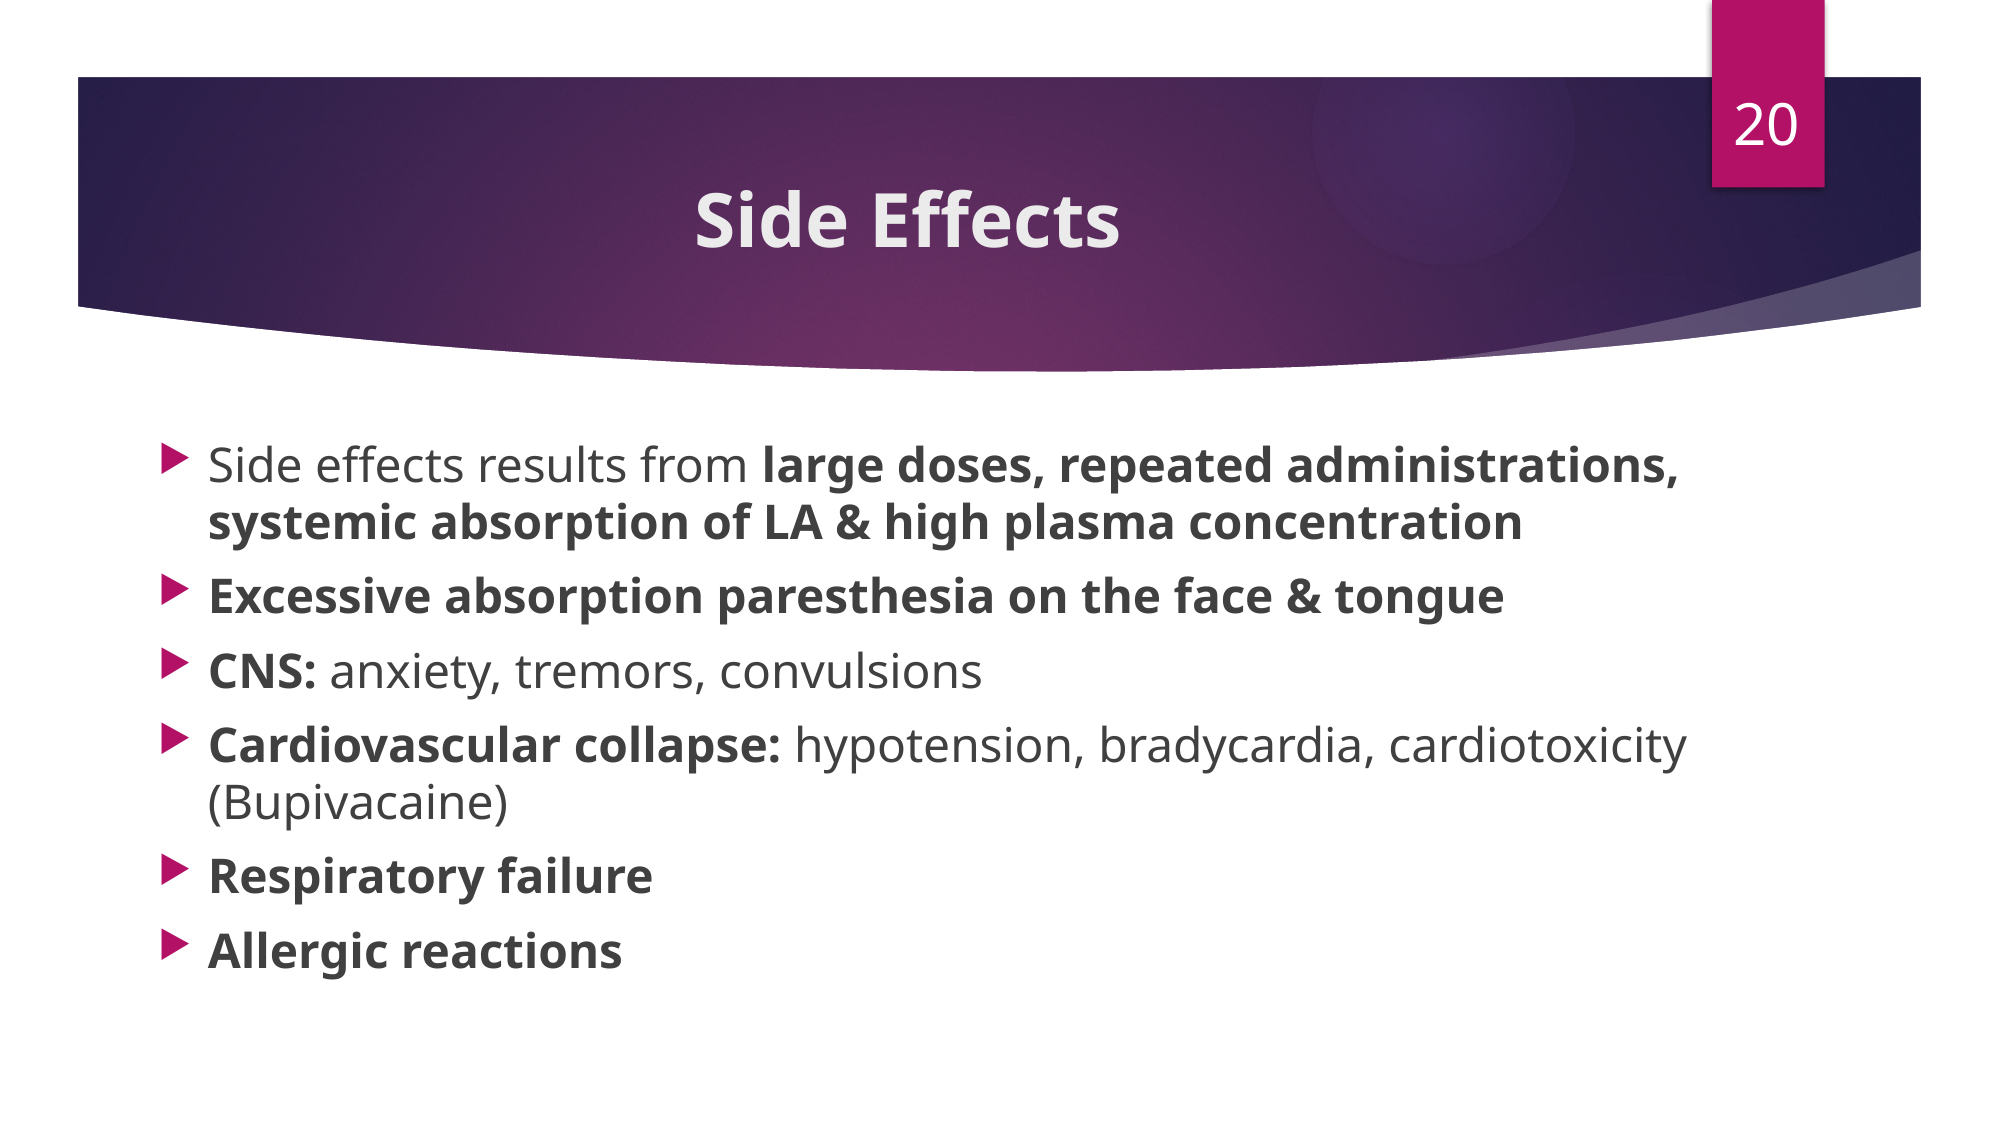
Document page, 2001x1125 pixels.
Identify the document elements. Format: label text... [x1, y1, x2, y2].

slide_number 20 [1698, 48, 1836, 175]
title Side Effects [189, 159, 1627, 276]
list Side effects results from large doses, repeated administrations, systemic absorption of LA & high plasma concentration Excessive absorption paresthesia on the face & tongue CNS: anxiety, tremors, convulsions Cardiovascular collapse: hypotension, bradycardia, cardiotoxicity (Bupivacaine) Respiratory failure Allergic reactions [143, 427, 1914, 988]
